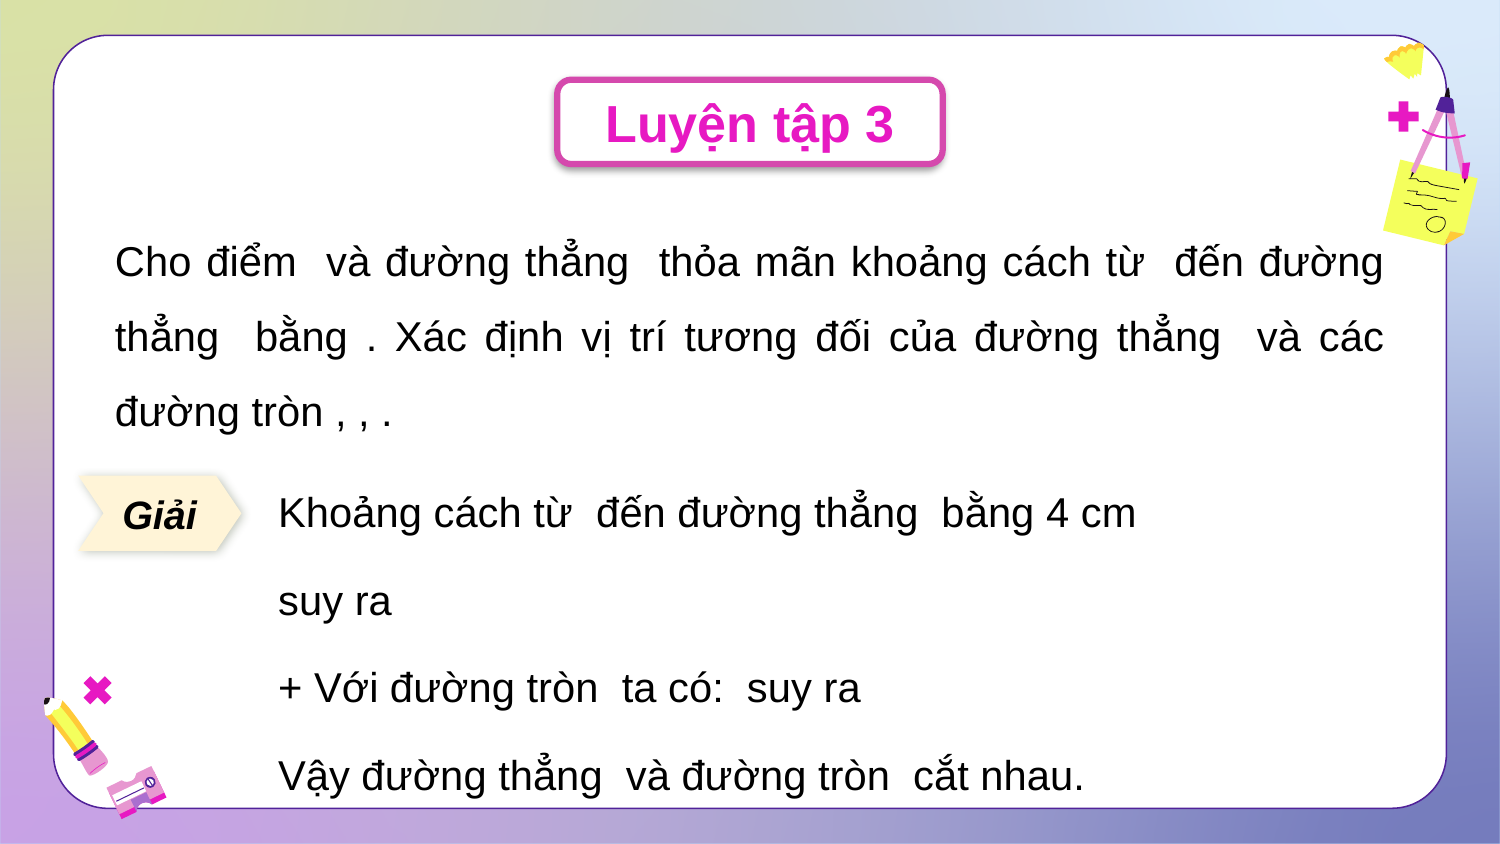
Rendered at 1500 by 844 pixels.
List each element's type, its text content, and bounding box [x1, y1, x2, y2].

text_box Giải [78, 475, 242, 551]
text_box Luyện tập 3 [554, 76, 946, 168]
